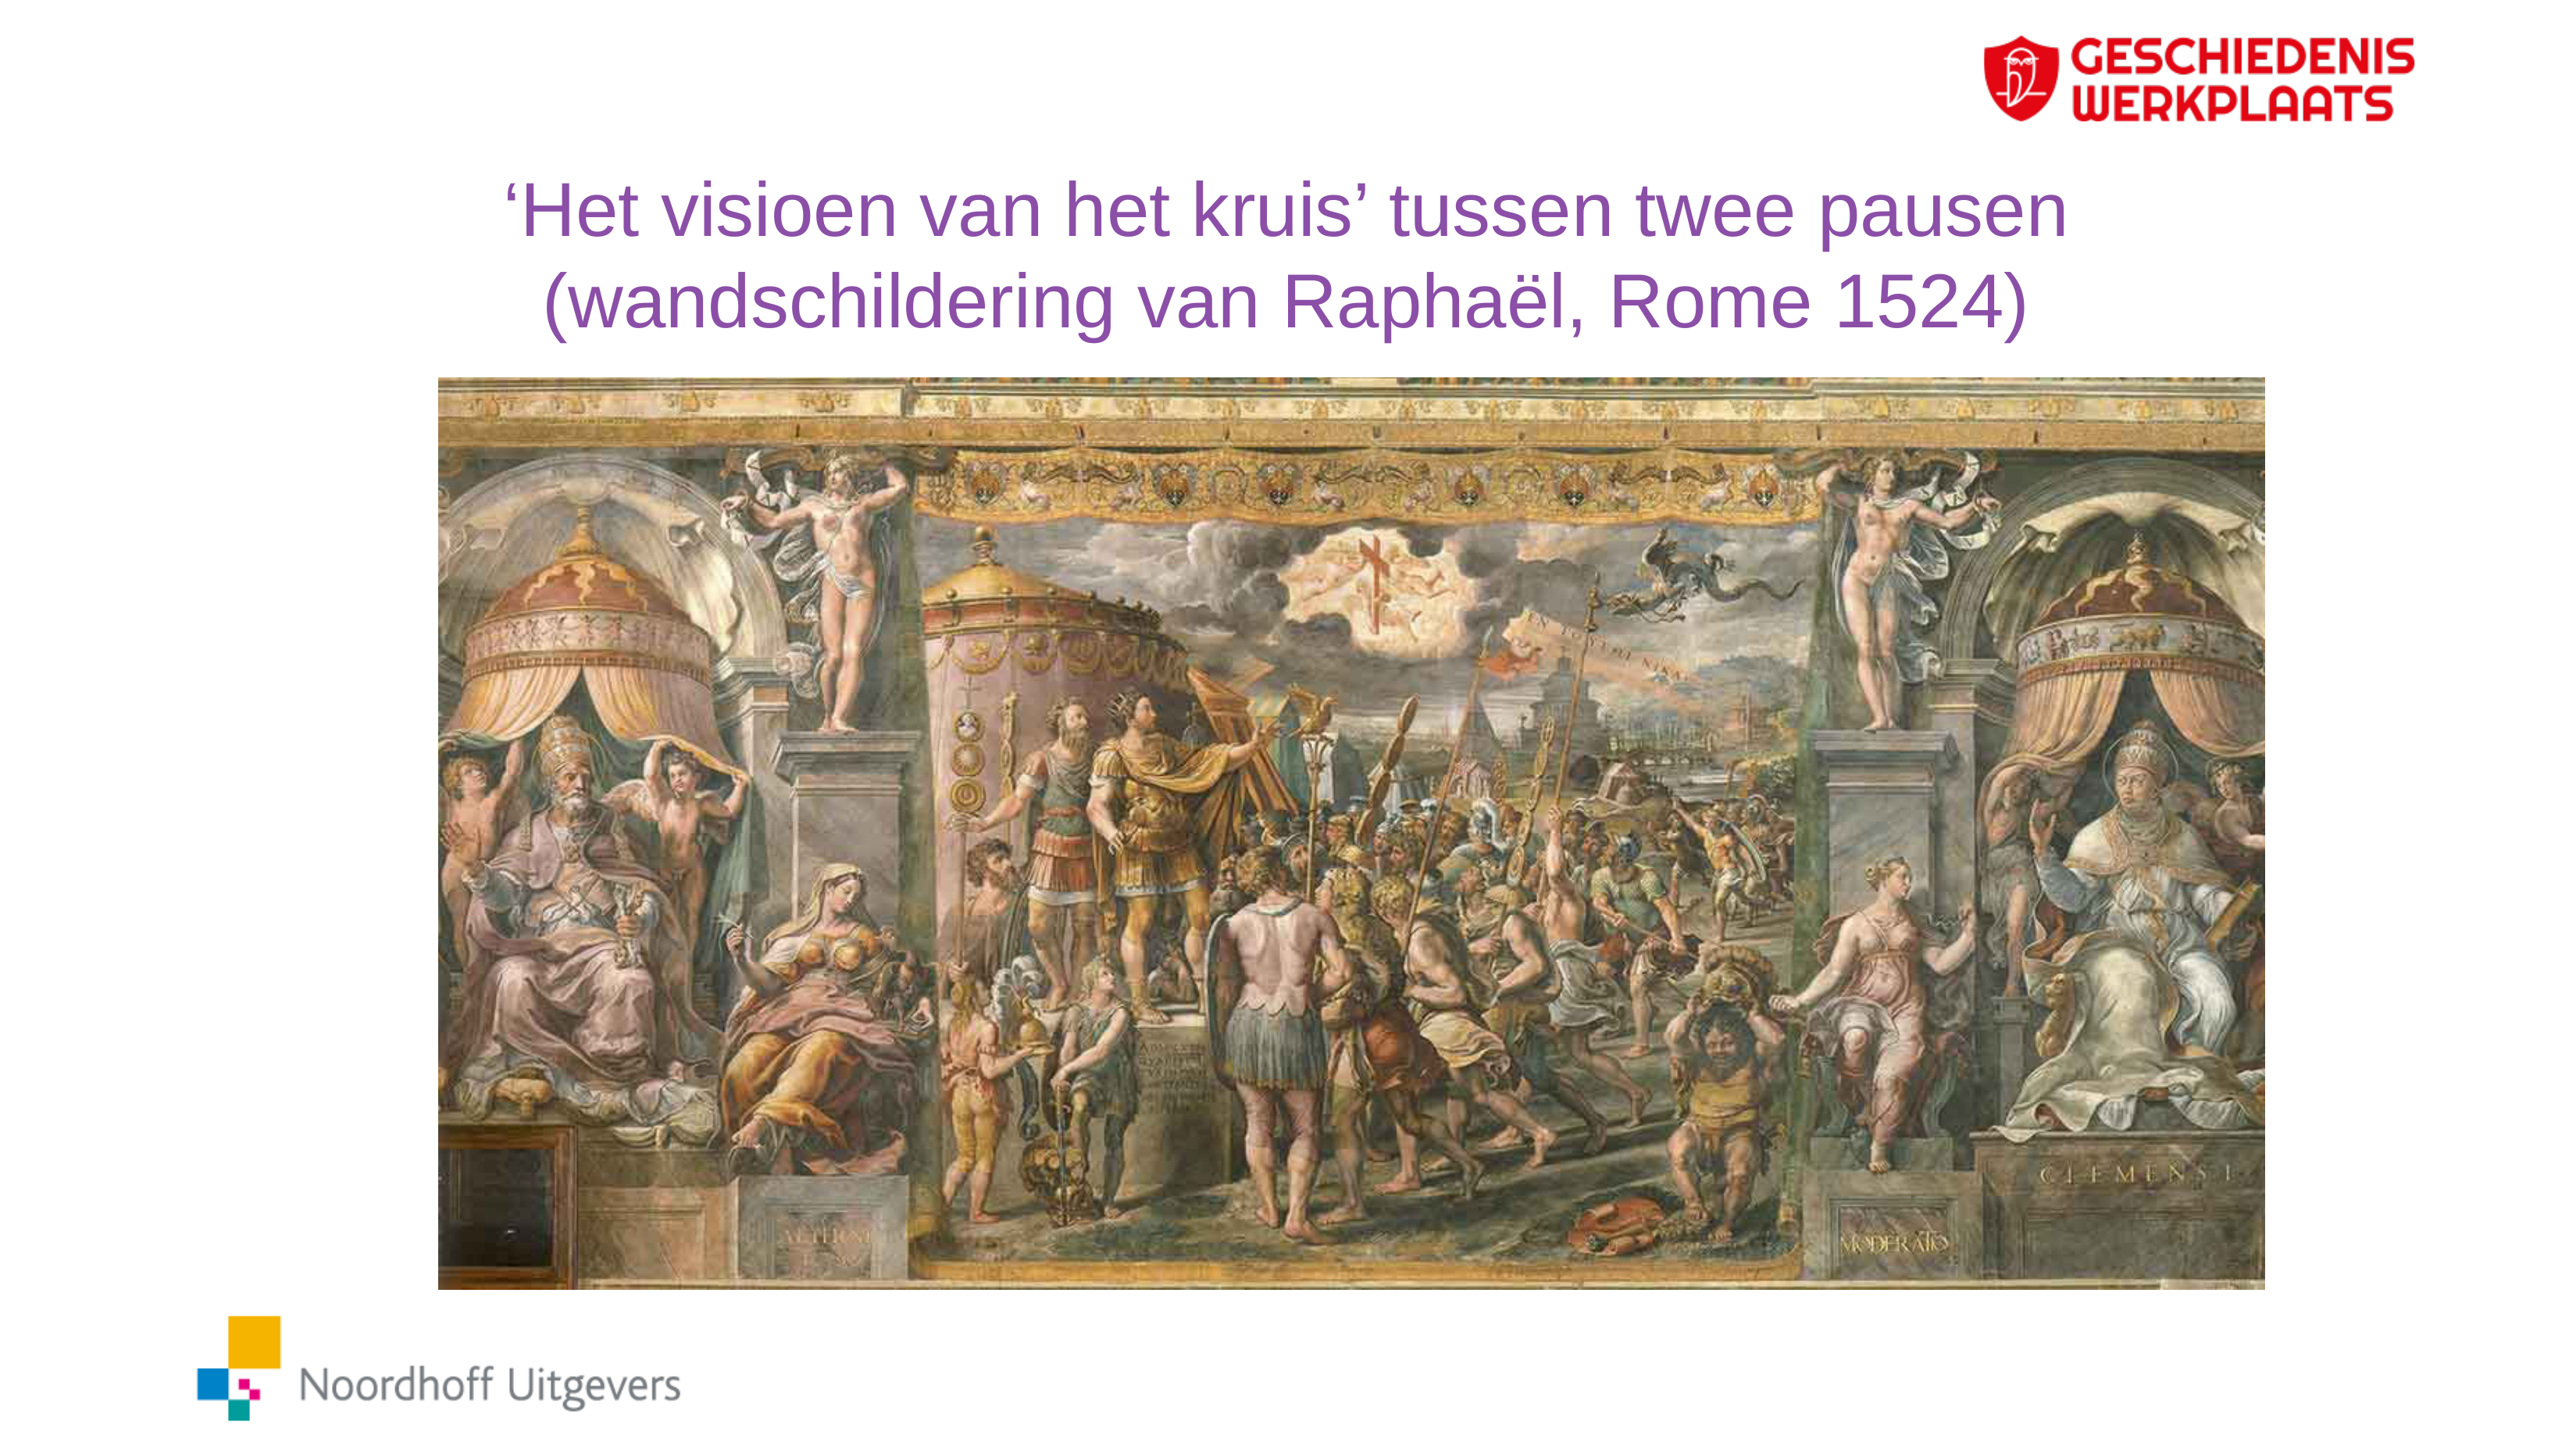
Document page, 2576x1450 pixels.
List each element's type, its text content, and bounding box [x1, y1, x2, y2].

picture [159, 377, 2265, 1449]
picture [1610, 0, 2576, 161]
title ‘Het visioen van het kruis’ tussen twee pausen (wandschildering van Raphaël, Rome 1524) [159, 159, 2416, 268]
